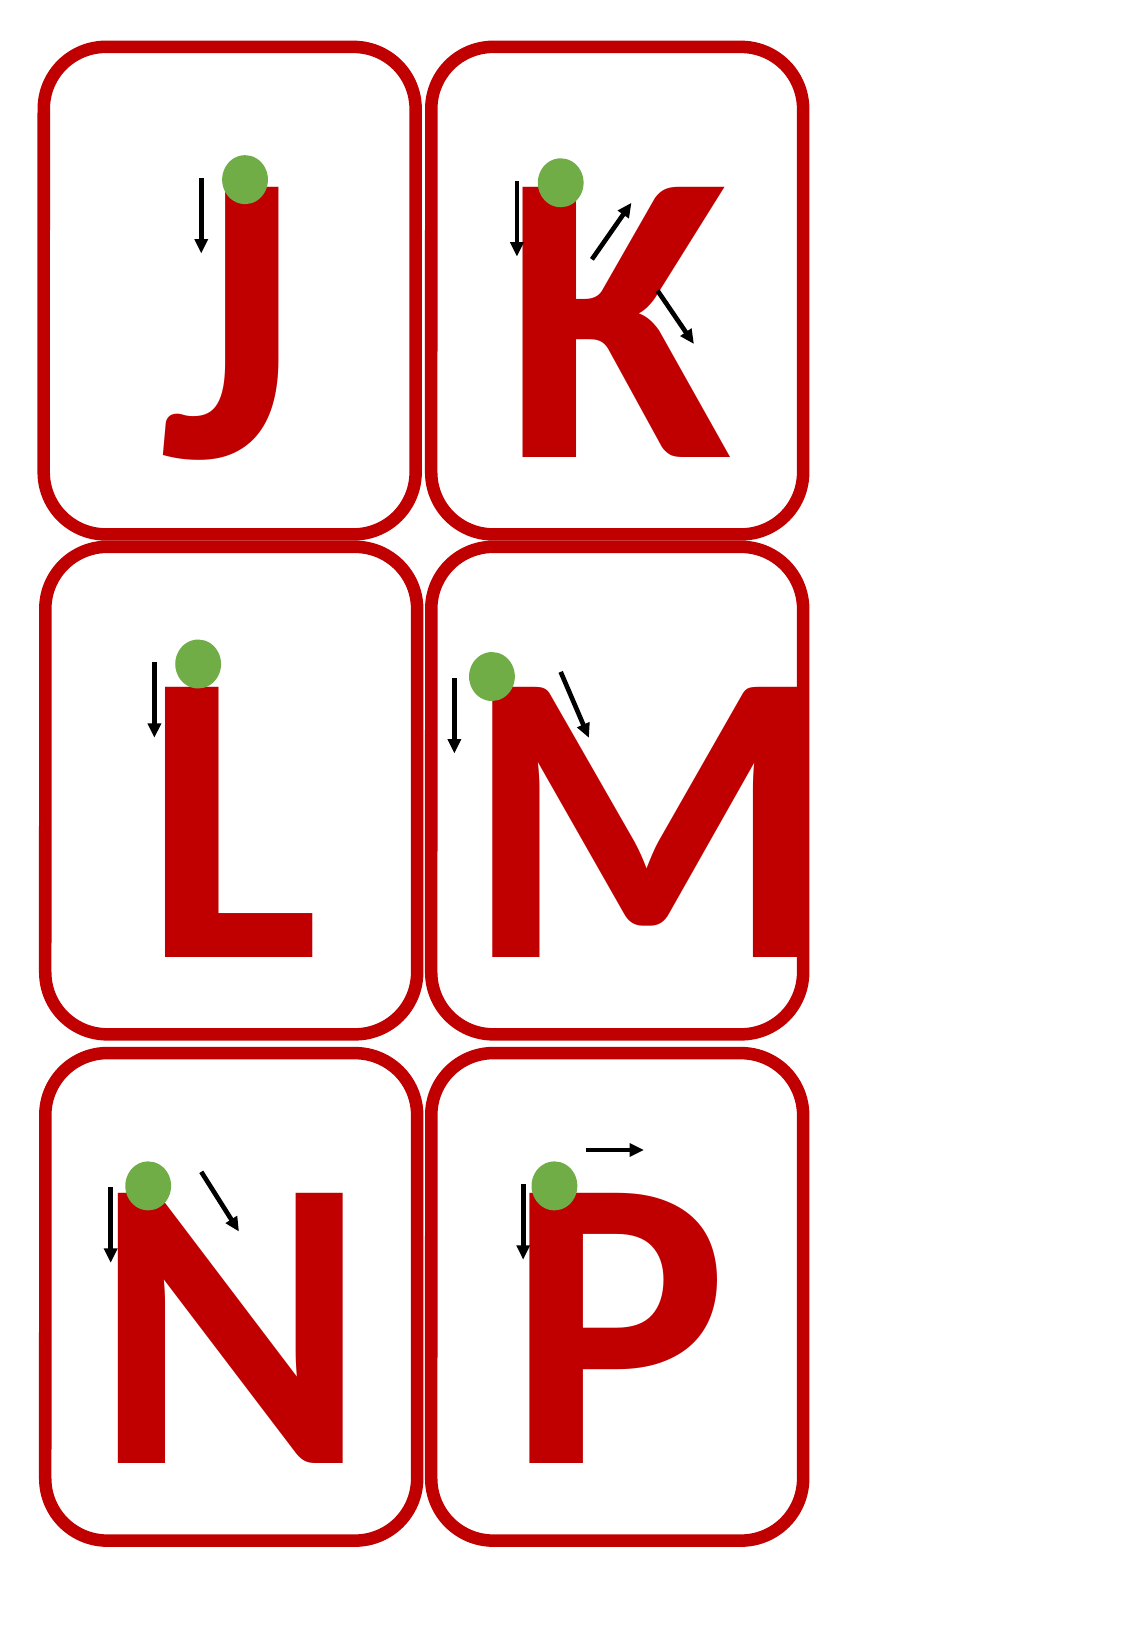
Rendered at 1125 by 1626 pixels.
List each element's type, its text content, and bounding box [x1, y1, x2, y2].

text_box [591, 203, 632, 260]
text_box K [431, 46, 804, 535]
text_box L [45, 546, 418, 1035]
text_box [175, 639, 222, 689]
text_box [560, 671, 589, 738]
text_box J [43, 46, 416, 535]
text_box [657, 290, 694, 344]
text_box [201, 1171, 239, 1232]
text_box [531, 1161, 578, 1211]
text_box [537, 158, 584, 208]
text_box [125, 1161, 172, 1211]
text_box [469, 652, 515, 702]
text_box [222, 155, 268, 205]
text_box P [431, 1053, 804, 1541]
text_box M [431, 546, 804, 1035]
text_box N [45, 1053, 418, 1541]
